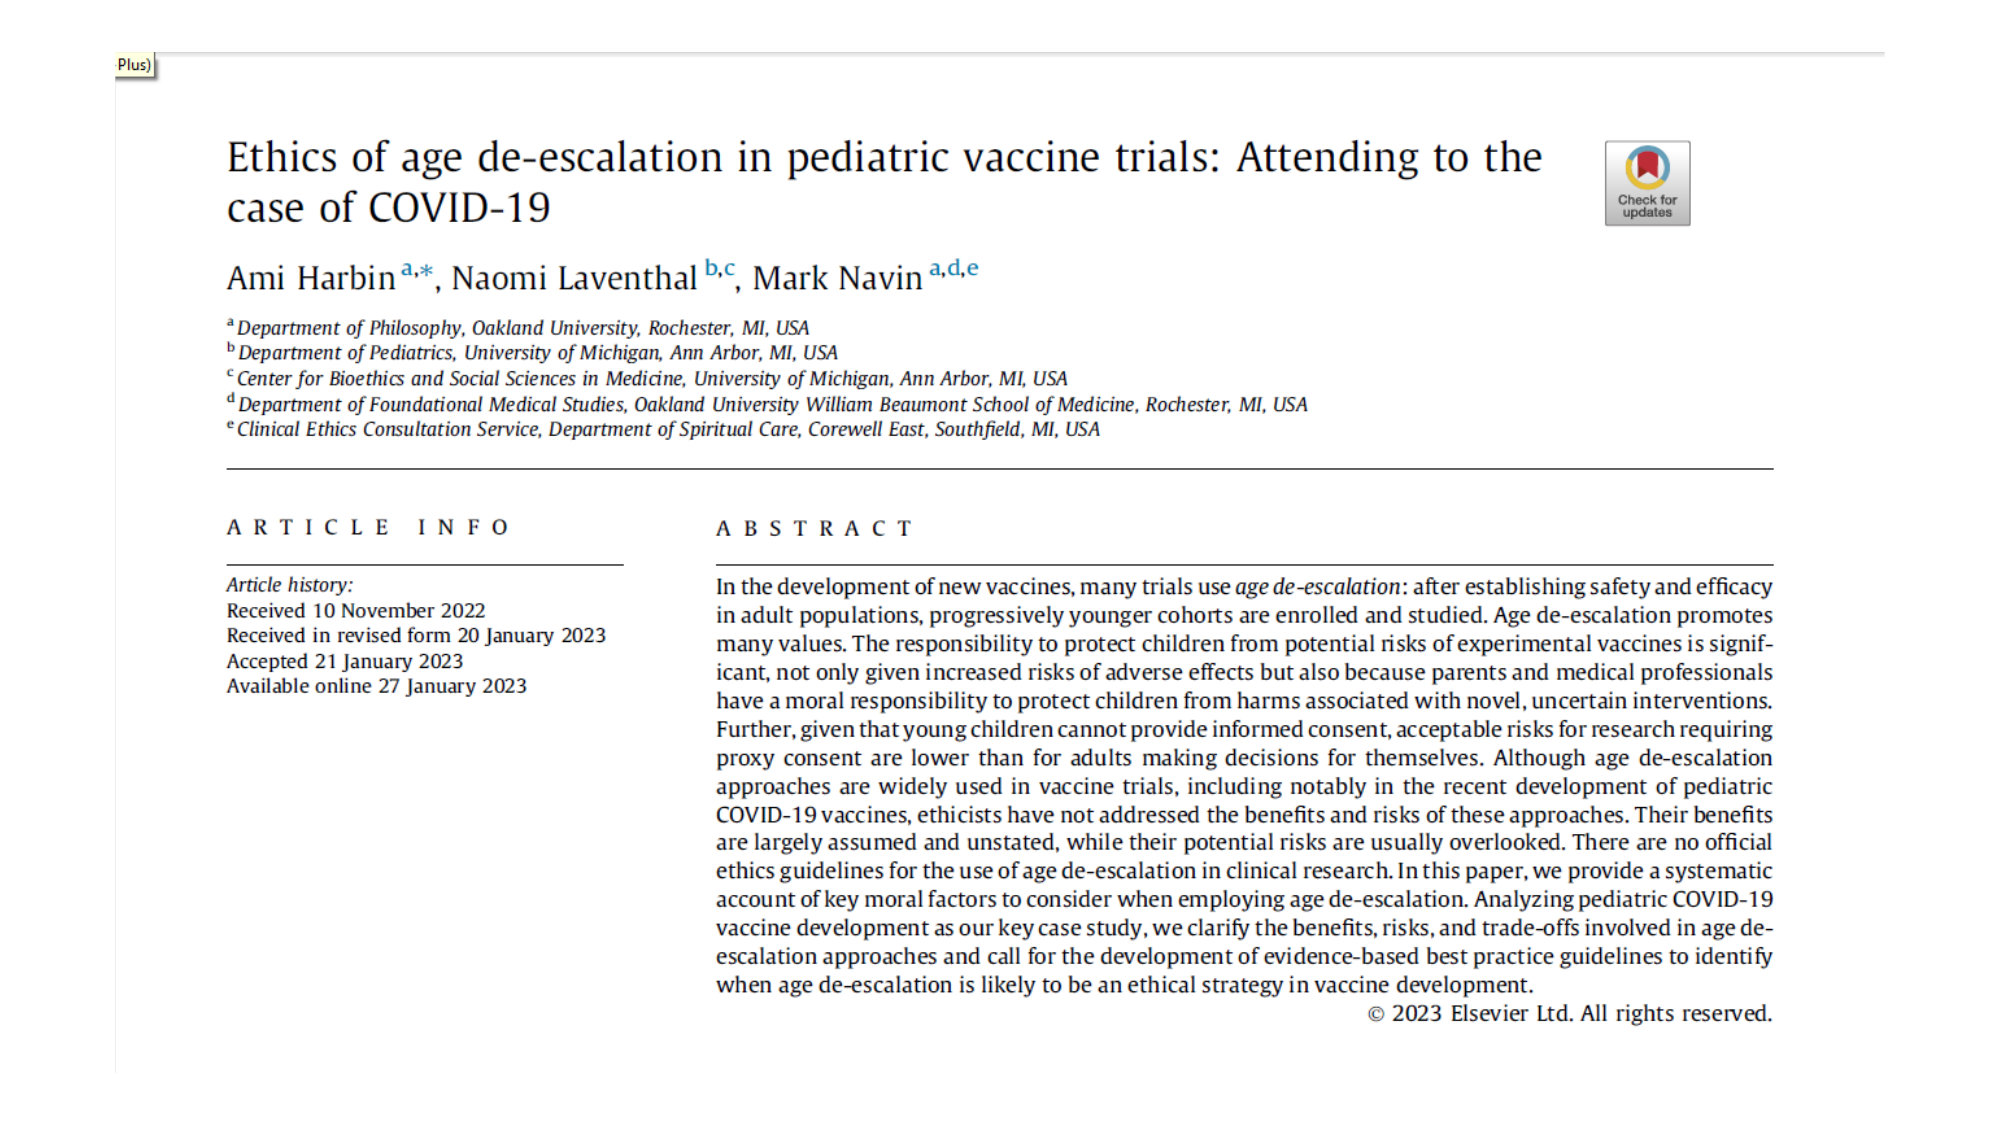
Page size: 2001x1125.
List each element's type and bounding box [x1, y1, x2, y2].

picture [115, 52, 1885, 1073]
